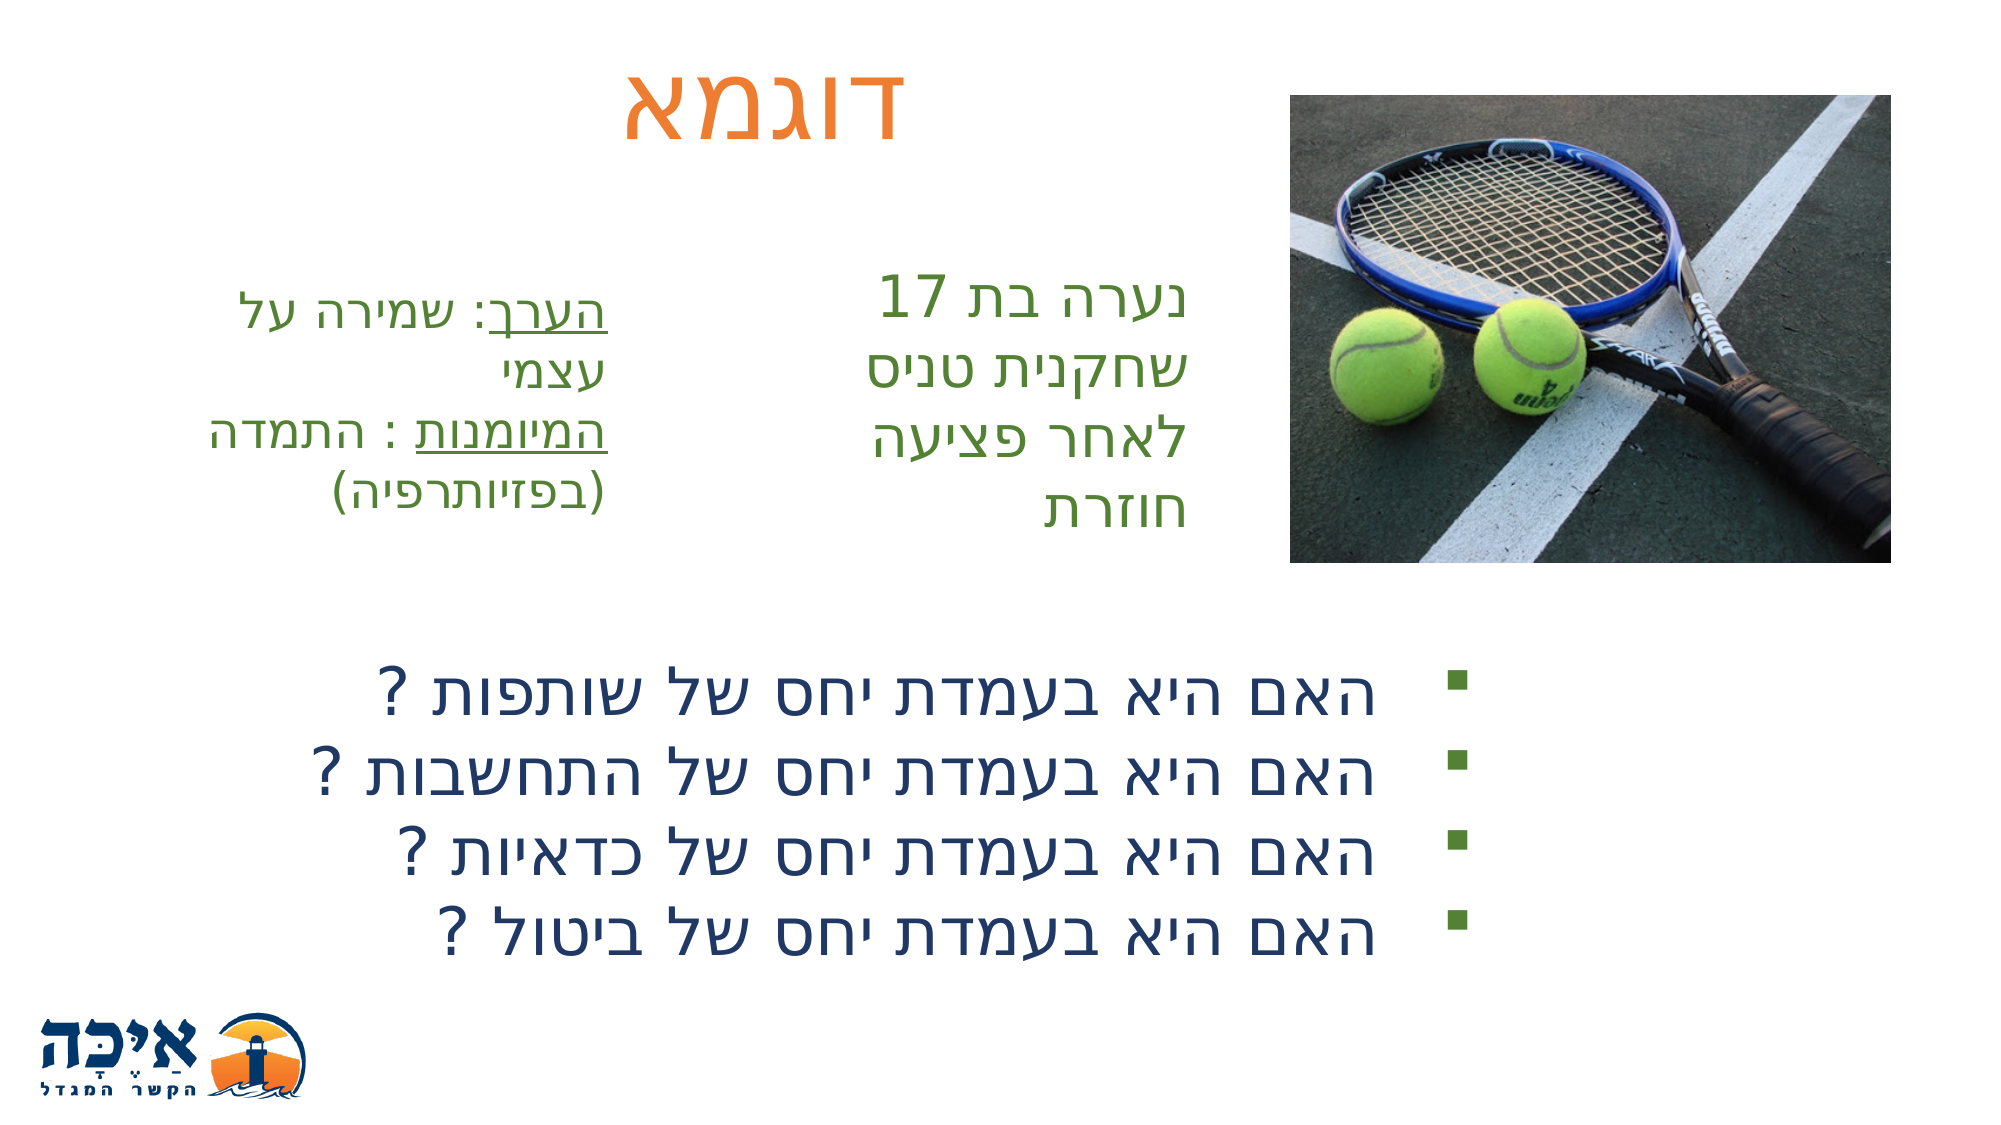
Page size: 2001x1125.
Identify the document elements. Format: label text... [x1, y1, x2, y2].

text_box הערך: שמירה על עצמי המיומנות : התמדה (בפזיותרפיה) [109, 270, 623, 526]
text_box נערה בת 17 שחקנית טניס לאחר פציעה חוזרת [739, 251, 1205, 657]
text_box דוגמא [495, 19, 923, 170]
picture [9, 980, 337, 1125]
text_box האם היא בעמדת יחס של שותפות ? האם היא בעמדת יחס של התחשבות ? האם היא בעמדת יחס של כדאיות ? האם היא בעמדת יחס של ביטול ? [213, 591, 1488, 1056]
picture [1290, 95, 1891, 563]
